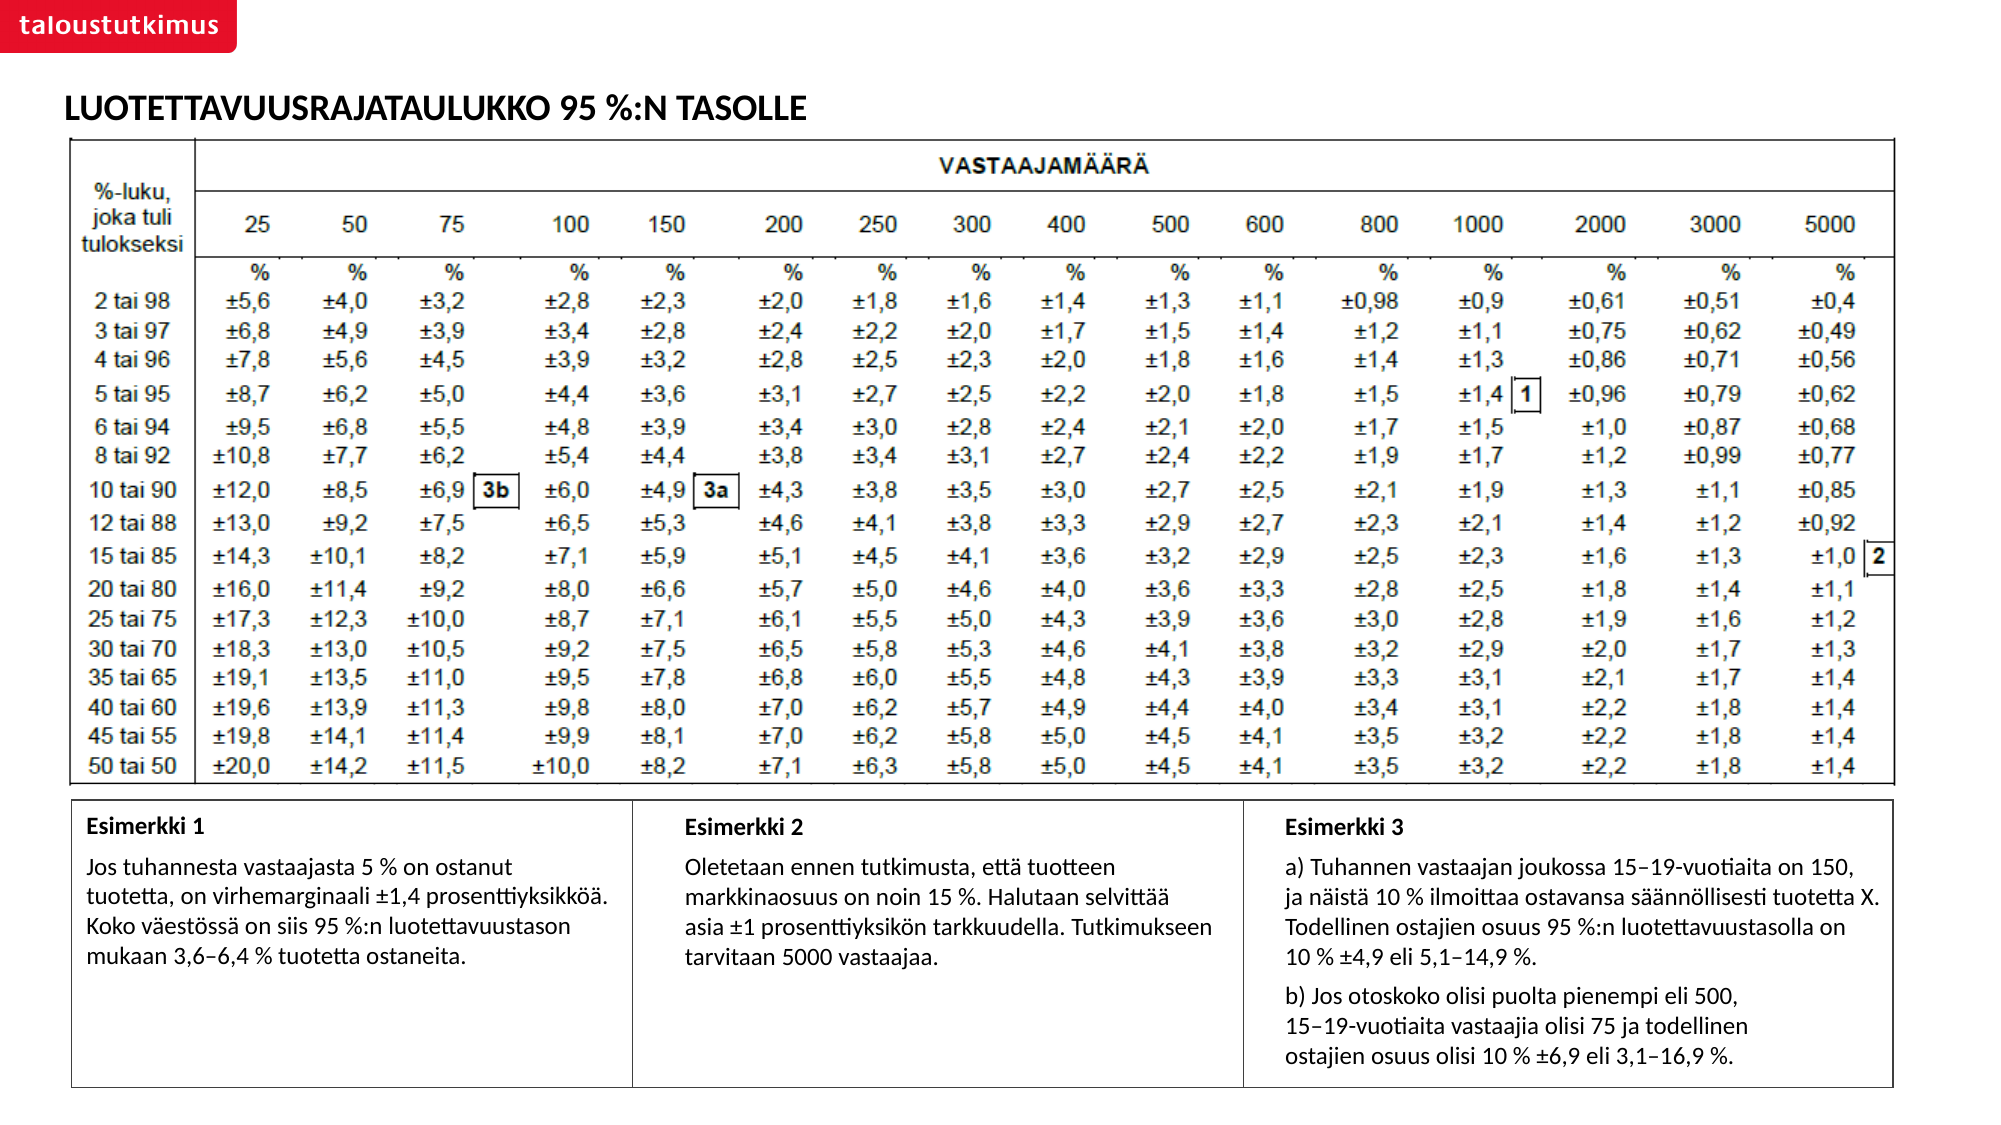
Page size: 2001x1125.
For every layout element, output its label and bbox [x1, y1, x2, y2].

picture [65, 135, 1900, 789]
picture [0, 0, 237, 53]
